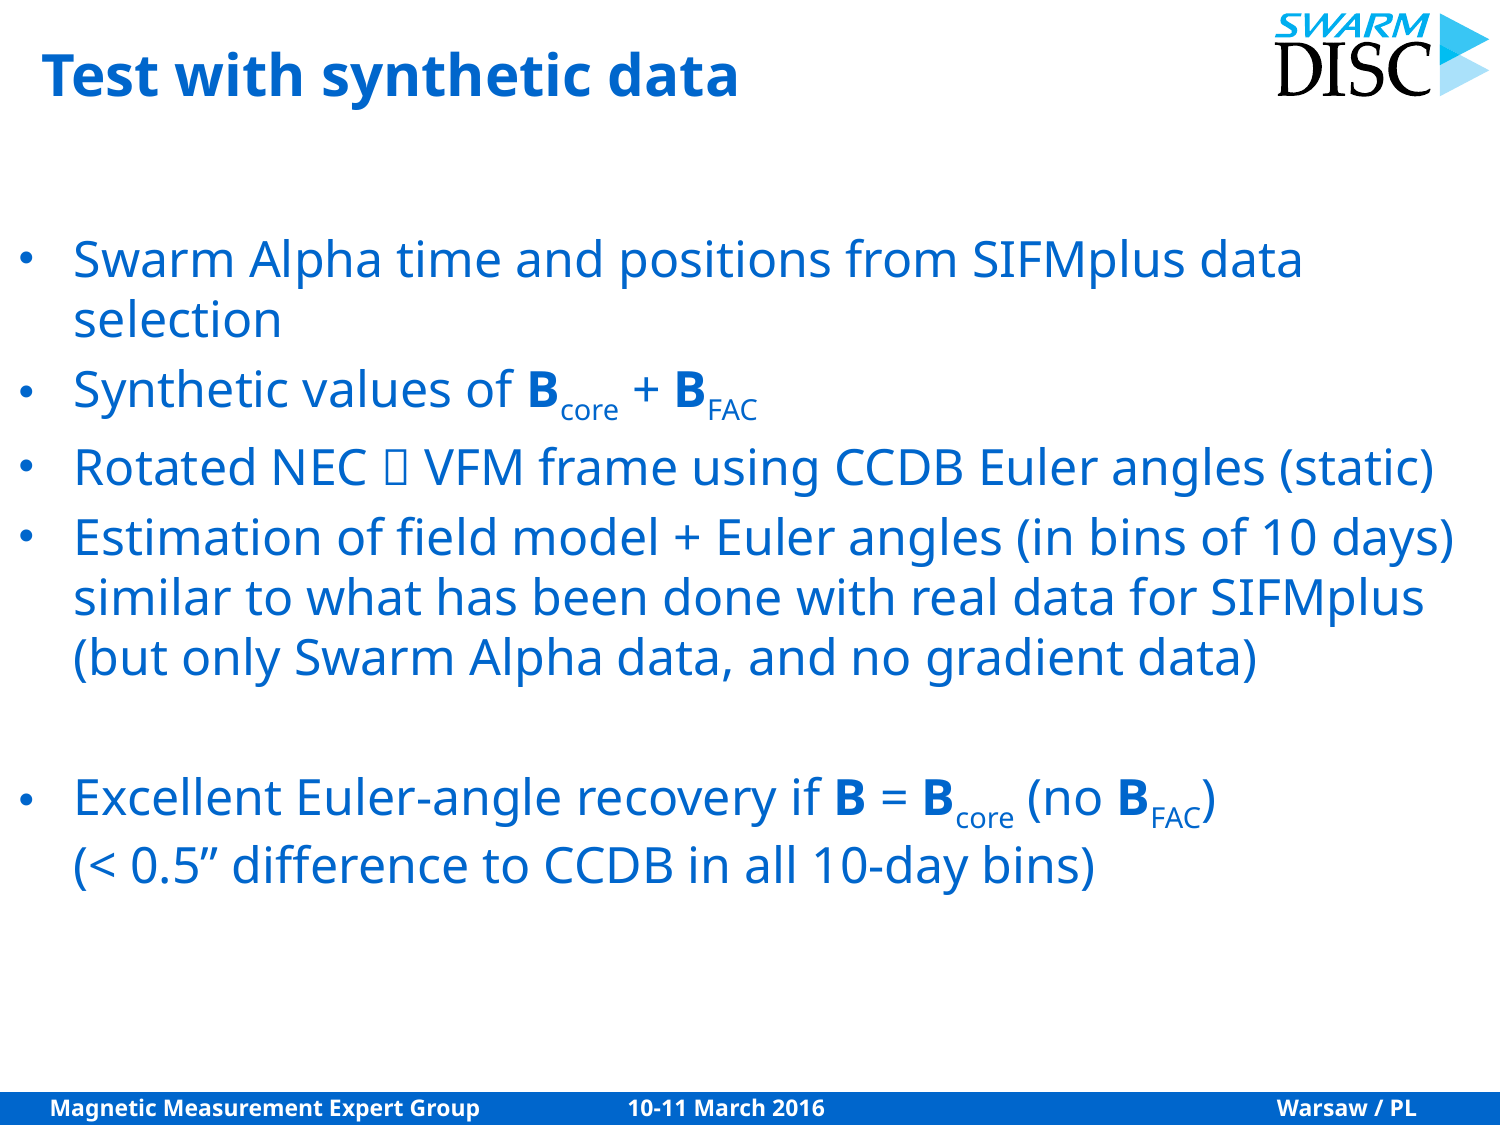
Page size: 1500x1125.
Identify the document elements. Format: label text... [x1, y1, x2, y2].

title Test with synthetic data [40, 30, 1460, 146]
list Swarm Alpha time and positions from SIFMplus data selection Synthetic values of Bcore + BFAC Rotated NEC  VFM frame using CCDB Euler angles (static) Estimation of field model + Euler angles (in bins of 10 days) similar to what has been done with real data for SIFMplus (but only Swarm Alpha data, and no gradient data) Excellent Euler-angle recovery if B = Bcore (no BFAC) (< 0.5” difference to CCDB in all 10-day bins) [17, 219, 1477, 918]
